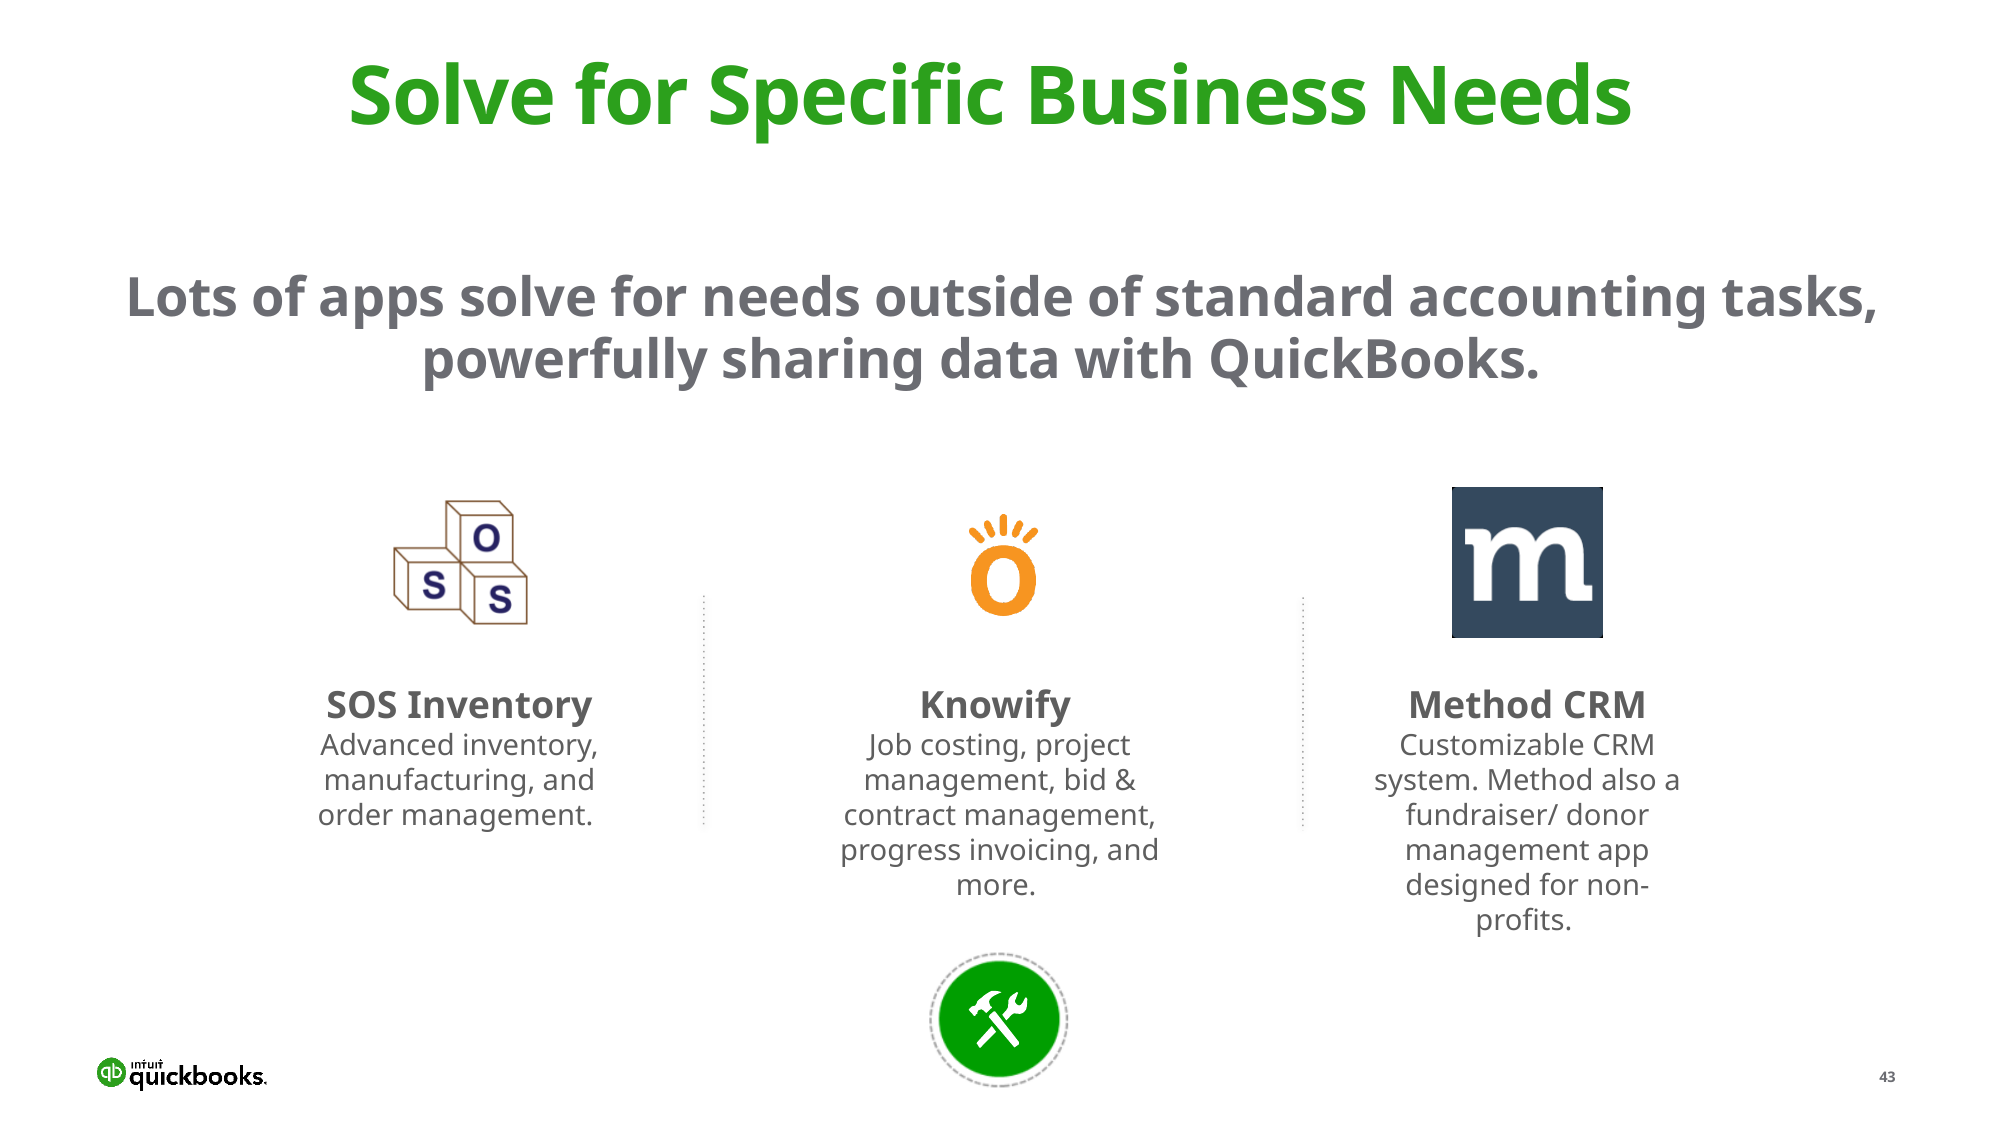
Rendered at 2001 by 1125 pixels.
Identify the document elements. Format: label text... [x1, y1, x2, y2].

picture [385, 487, 536, 638]
text_box Method CRM Customizable CRM system. Method also a fundraiser/ donor management app designed for non-profits. [1344, 673, 1711, 944]
picture [916, 949, 1088, 1090]
text_box Knowify Job costing, project management, bid & contract management, progress invoicing, and more. [817, 673, 1183, 909]
picture [82, 1043, 277, 1105]
list Lots of apps solve for needs outside of standard accounting tasks, powerfully sharing data with QuickBooks. [102, 259, 1902, 866]
picture [1452, 487, 1603, 638]
picture [926, 487, 1078, 638]
text_box SOS Inventory Advanced inventory, manufacturing, and order management. [276, 673, 643, 839]
title Solve for Specific Business Needs [82, 51, 1901, 142]
